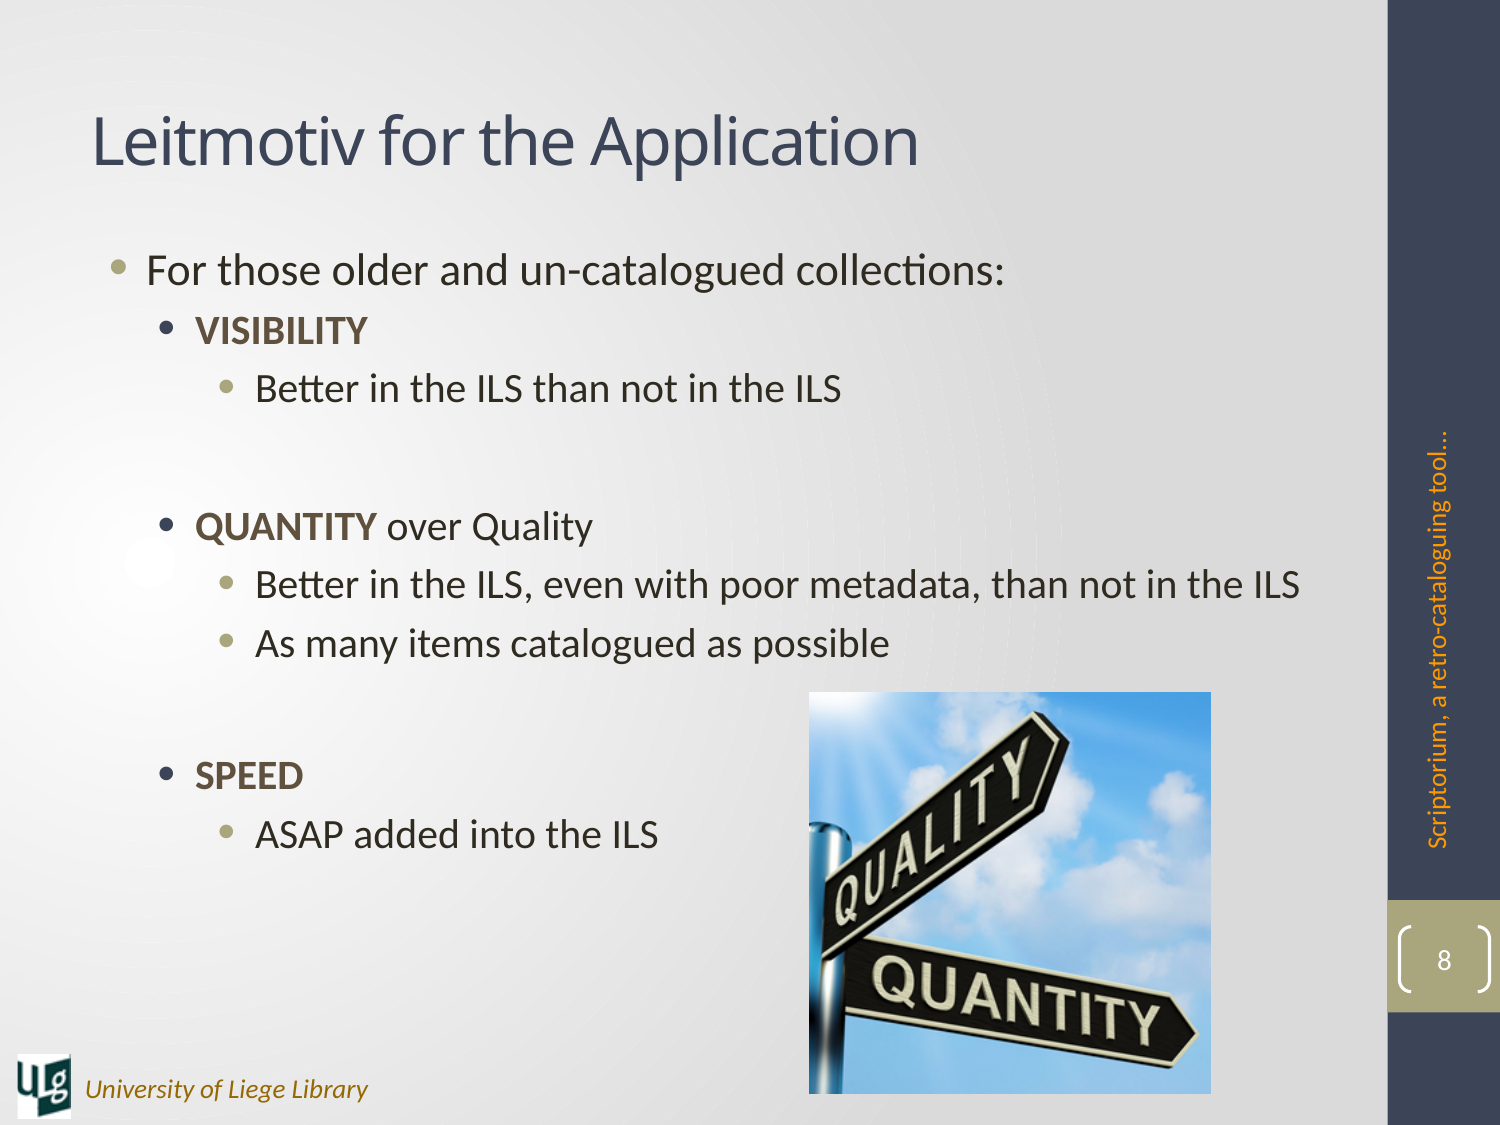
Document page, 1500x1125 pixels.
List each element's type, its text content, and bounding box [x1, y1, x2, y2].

list For those older and un-catalogued collections: VISIBILITY Better in the ILS than not in the ILS QUANTITY over Quality Better in the ILS, even with poor metadata, than not in the ILS As many items catalogued as possible SPEED ASAP added into the ILS [75, 231, 1325, 1050]
picture [808, 691, 1212, 1095]
picture [17, 1054, 71, 1119]
title Leitmotiv for the Application [75, 45, 1325, 231]
slide_number 8 [1397, 925, 1492, 994]
footer Scriptorium, a retro-cataloguing tool... [1411, 31, 1472, 865]
